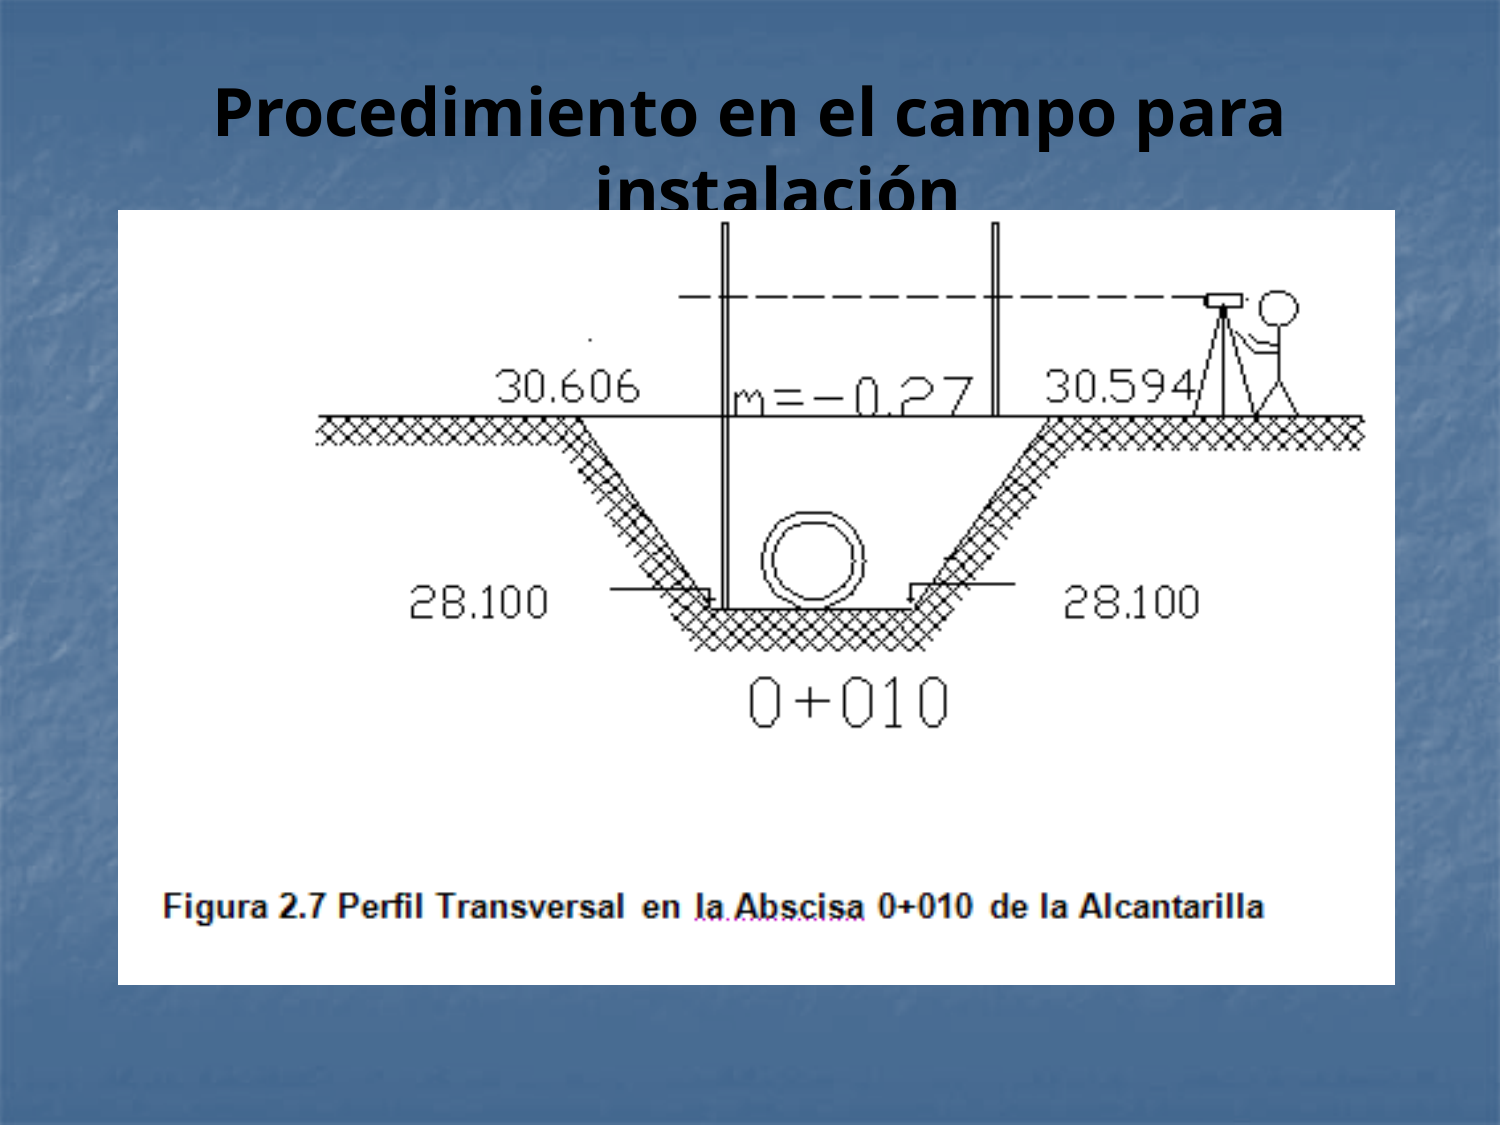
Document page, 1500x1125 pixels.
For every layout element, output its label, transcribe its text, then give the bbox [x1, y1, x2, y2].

title Procedimiento en el campo para instalación [74, 62, 1426, 288]
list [118, 210, 1395, 985]
